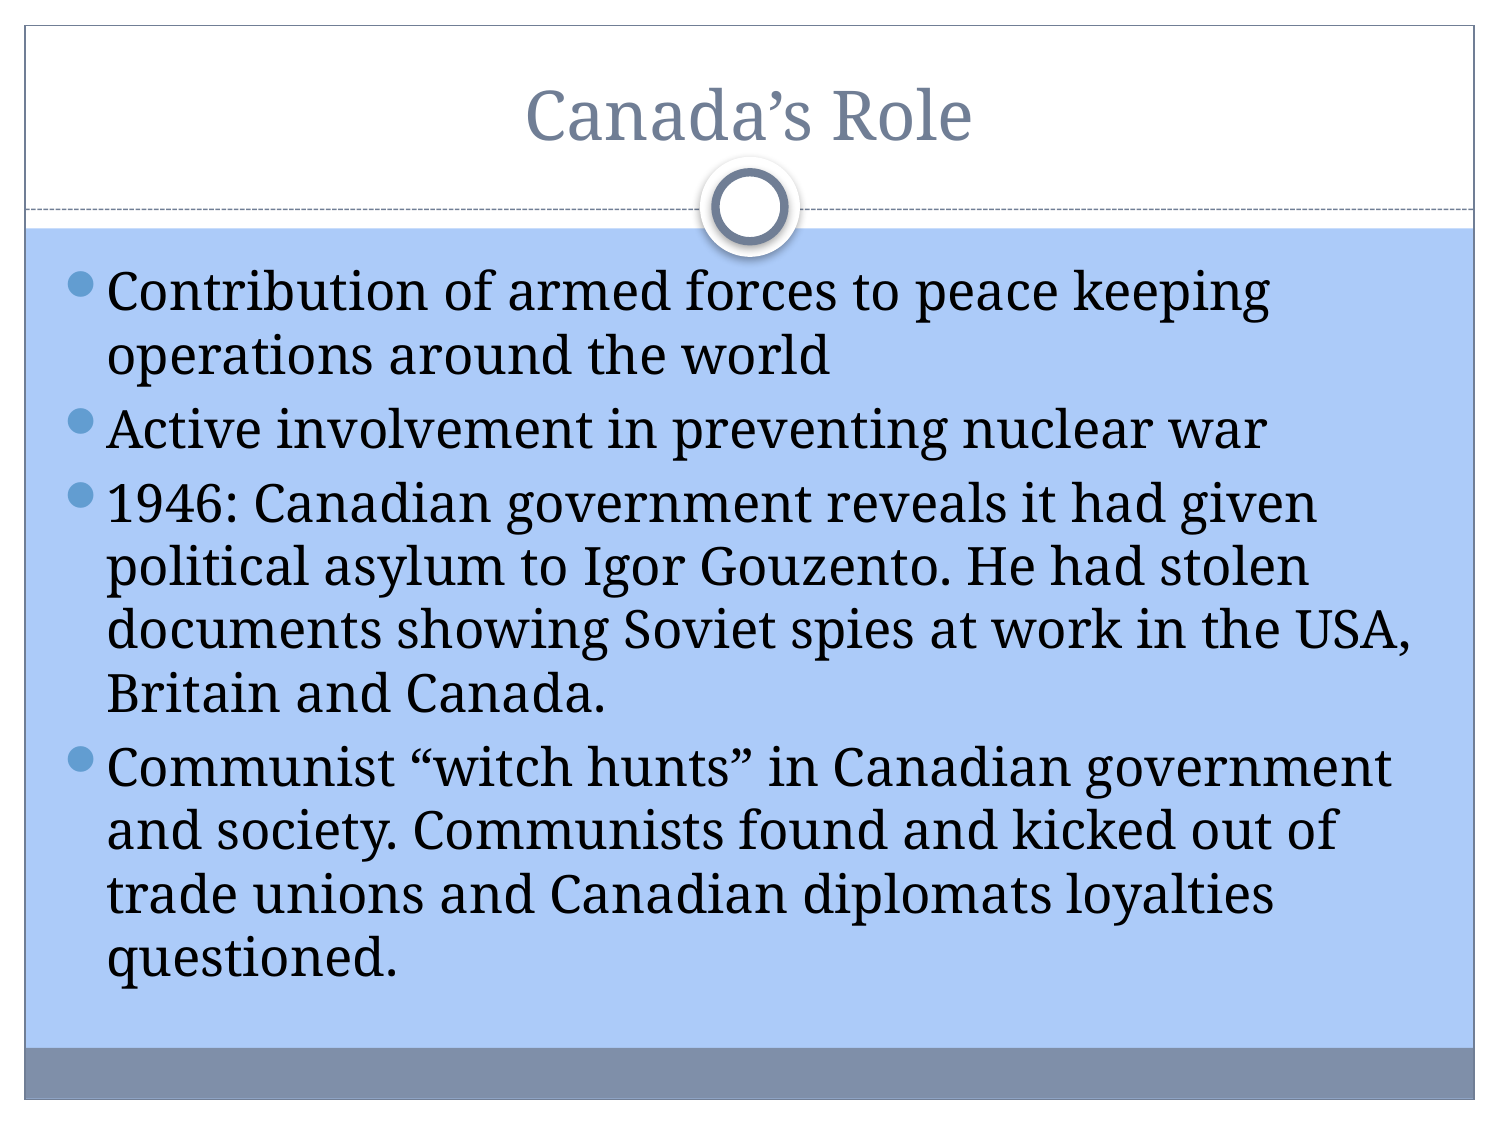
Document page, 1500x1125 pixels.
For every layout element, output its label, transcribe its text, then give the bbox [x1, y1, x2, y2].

title Canada’s Role [49, 37, 1450, 162]
list Contribution of armed forces to peace keeping operations around the world Active involvement in preventing nuclear war 1946: Canadian government reveals it had given political asylum to Igor Gouzento. He had stolen documents showing Soviet spies at work in the USA, Britain and Canada. Communist “witch hunts” in Canadian government and society. Communists found and kicked out of trade unions and Canadian diplomats loyalties questioned. [49, 250, 1445, 1001]
